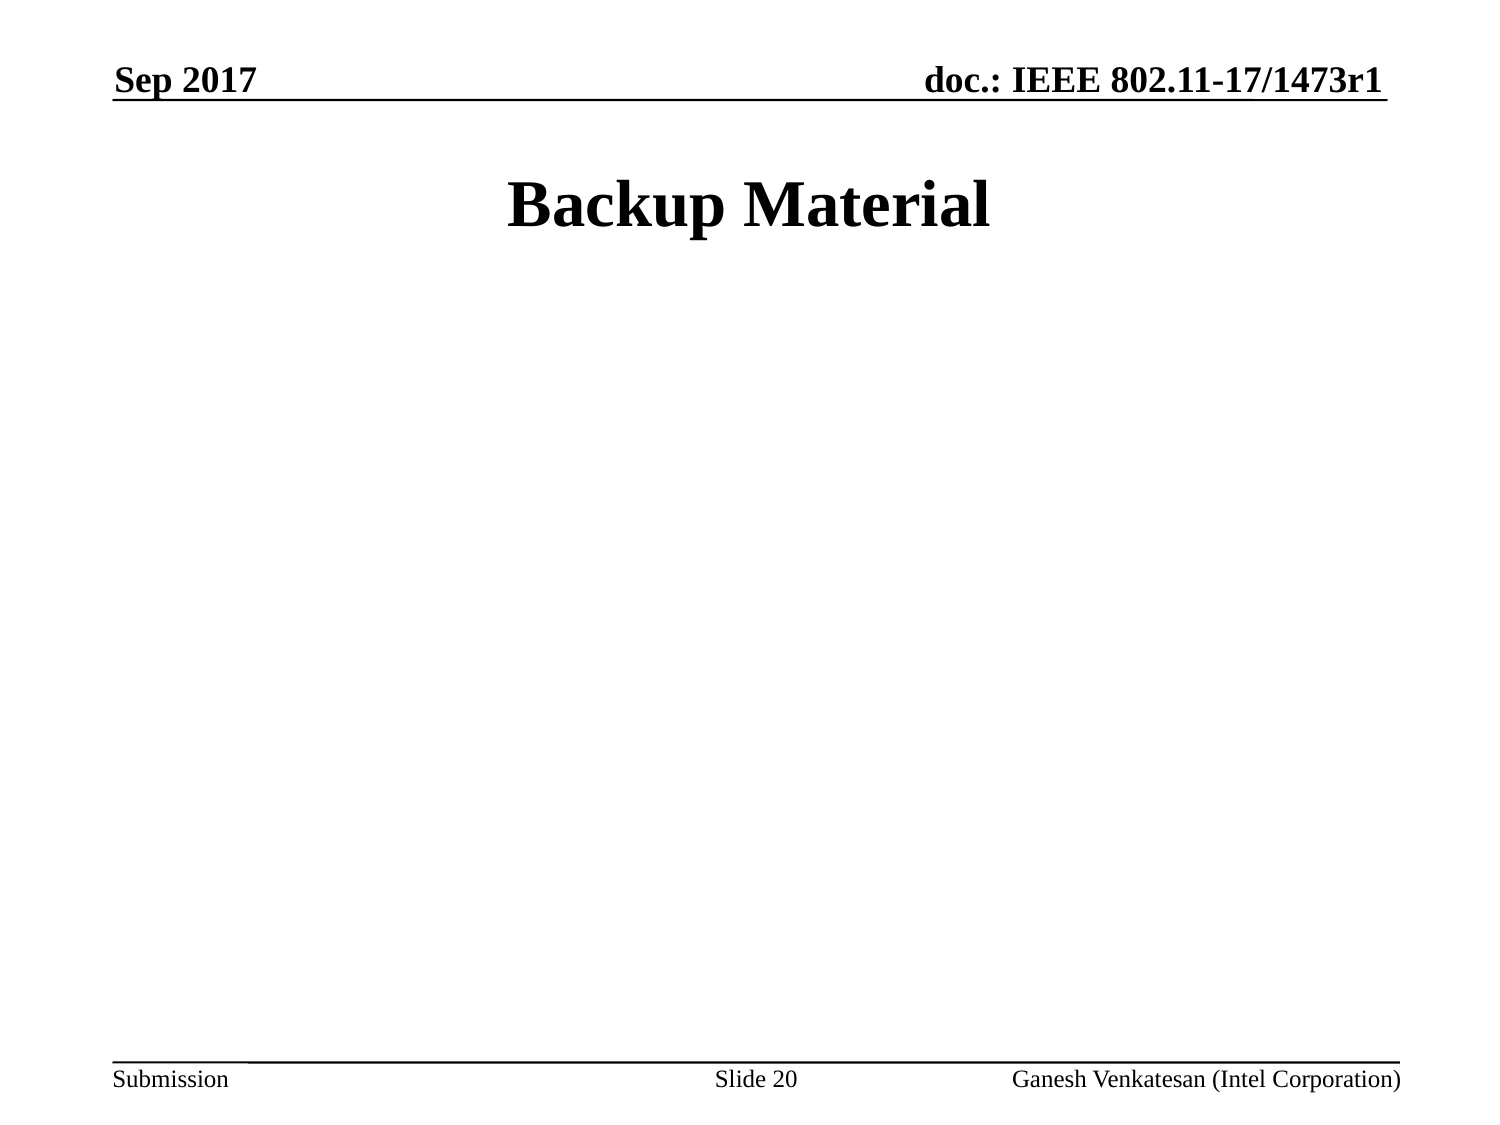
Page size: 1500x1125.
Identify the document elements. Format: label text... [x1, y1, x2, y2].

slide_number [114, 54, 259, 101]
footer Ganesh Venkatesan (Intel Corporation) [1006, 1061, 1402, 1093]
slide_number Slide 20 [712, 1061, 800, 1093]
title Backup Material [112, 112, 1388, 288]
